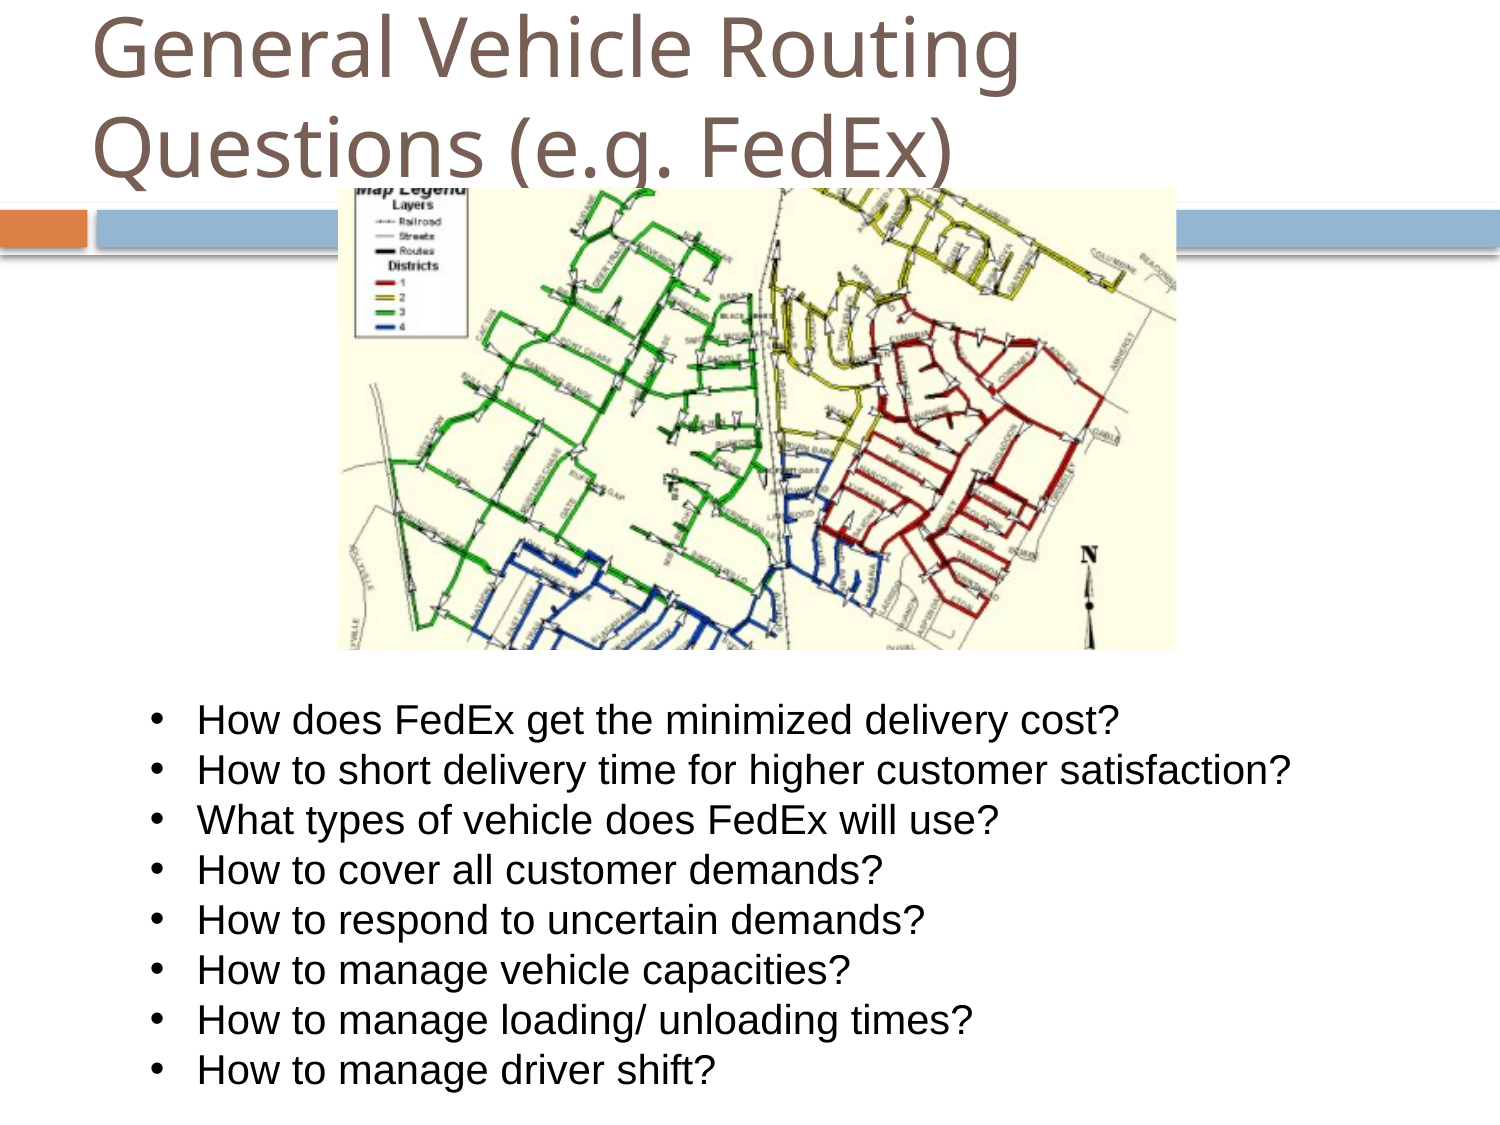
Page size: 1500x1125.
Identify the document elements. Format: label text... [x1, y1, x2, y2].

title General Vehicle Routing Questions (e.g. FedEx) [75, 0, 1425, 188]
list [337, 188, 1177, 650]
text_box How does FedEx get the minimized delivery cost? How to short delivery time for higher customer satisfaction? What types of vehicle does FedEx will use? How to cover all customer demands? How to respond to uncertain demands? How to manage vehicle capacities? How to manage loading/ unloading times? How to manage driver shift? [134, 685, 1369, 1101]
